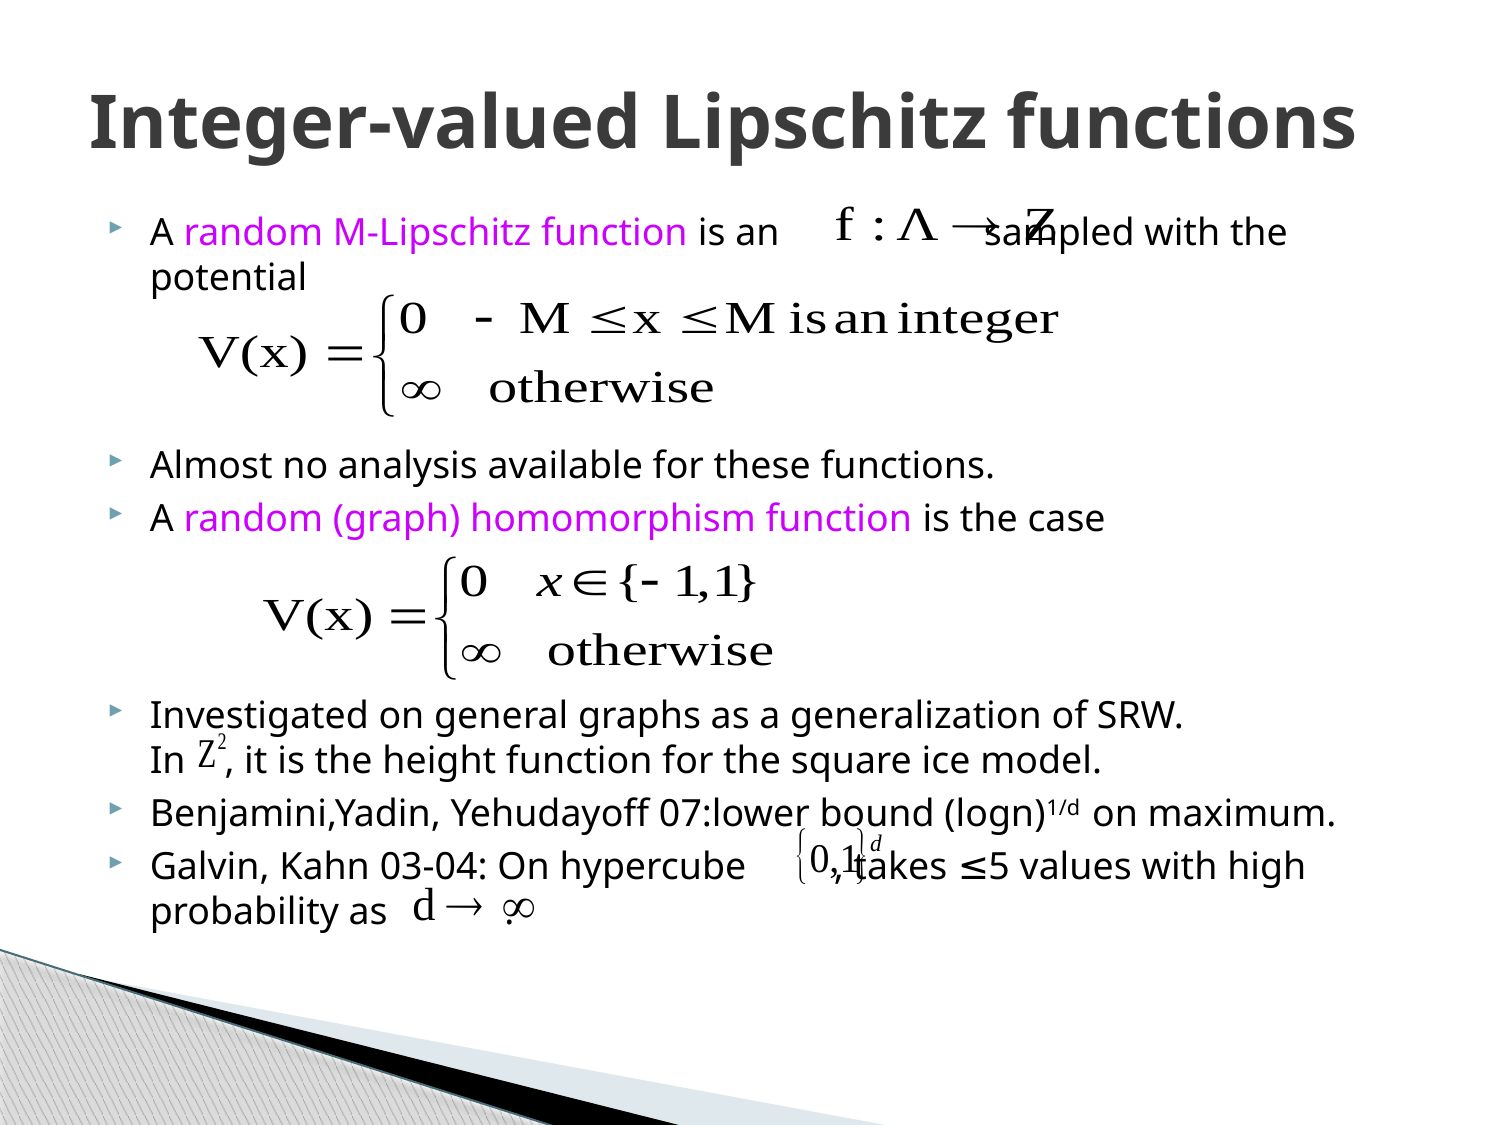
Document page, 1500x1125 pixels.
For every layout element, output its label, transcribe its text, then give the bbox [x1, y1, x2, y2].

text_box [192, 723, 232, 775]
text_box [791, 824, 893, 890]
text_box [253, 549, 784, 688]
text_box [826, 196, 1070, 253]
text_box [188, 287, 1070, 426]
list A random M-Lipschitz function is an sampled with the potential Almost no analysis available for these functions. A random (graph) homomorphism function is the case Investigated on general graphs as a generalization of SRW. In , it is the height function for the square ice model. Benjamini,Yadin, Yehudayoff 07:lower bound (logn)1/d on maximum. Galvin, Kahn 03-04: On hypercube , takes ≤5 values with high probability as . [75, 213, 1425, 943]
title Integer-valued Lipschitz functions [75, 24, 1425, 213]
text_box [405, 877, 542, 933]
